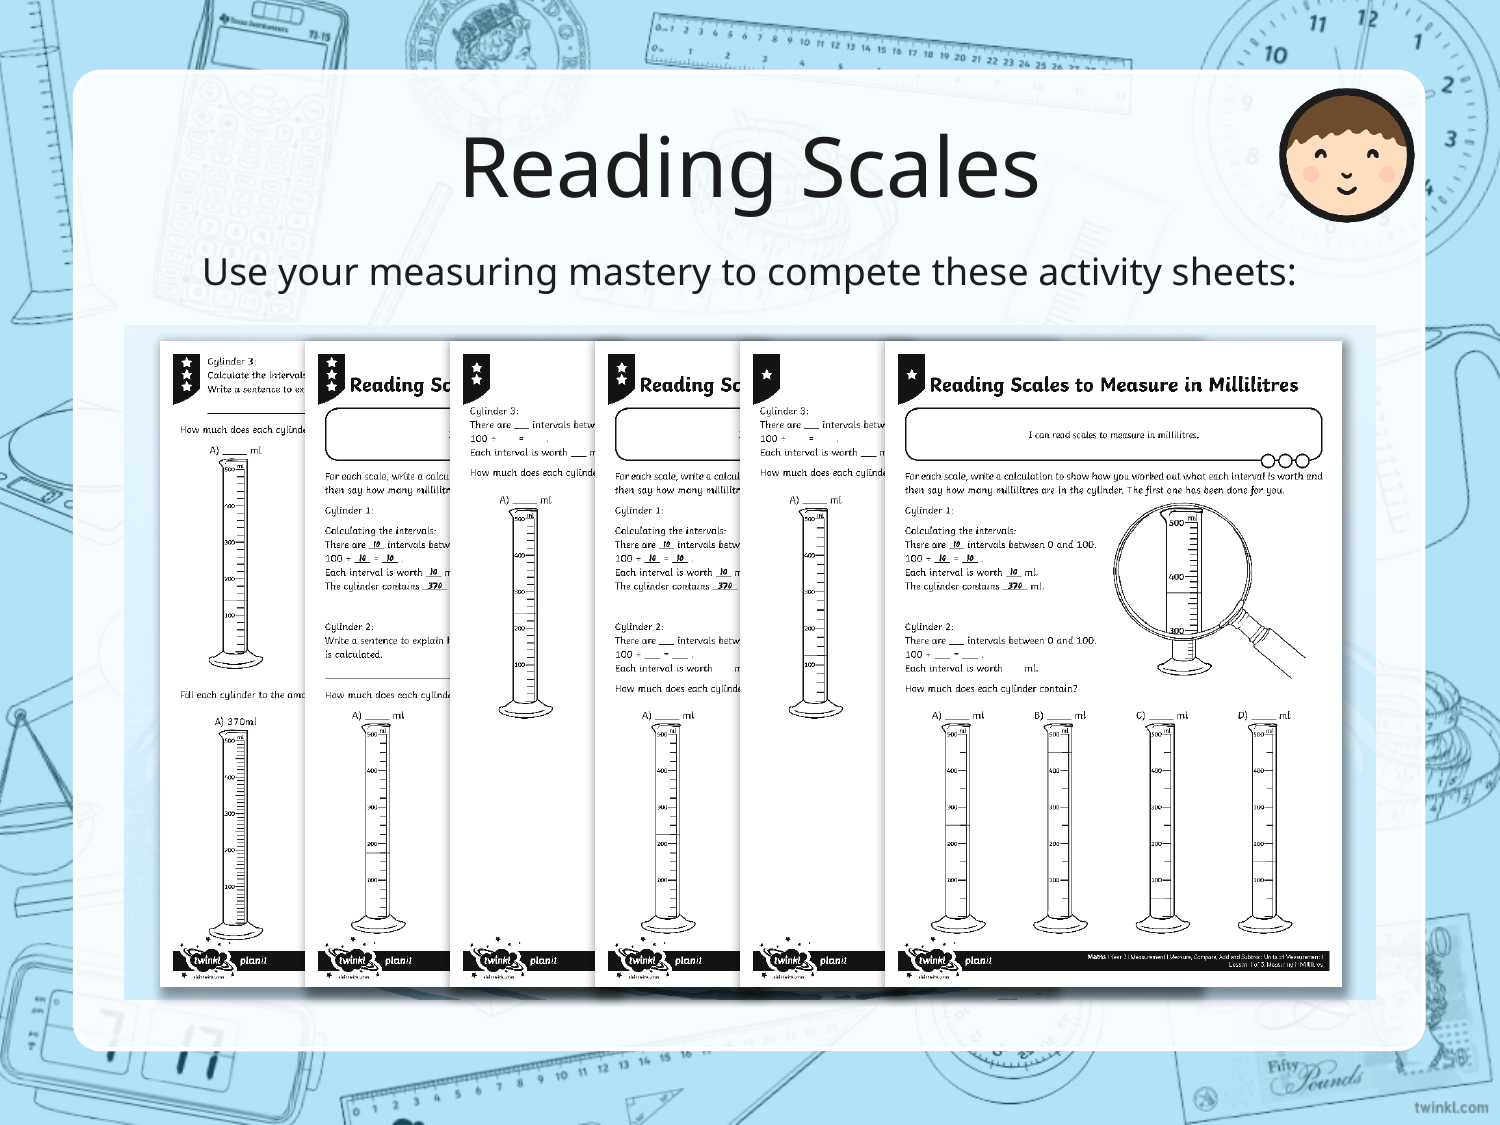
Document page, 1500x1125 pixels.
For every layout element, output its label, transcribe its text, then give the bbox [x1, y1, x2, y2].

text_box Use your measuring mastery to compete these activity sheets: [123, 235, 1376, 305]
text_box Reading Scales [458, 114, 1042, 215]
picture [0, 0, 1500, 1125]
